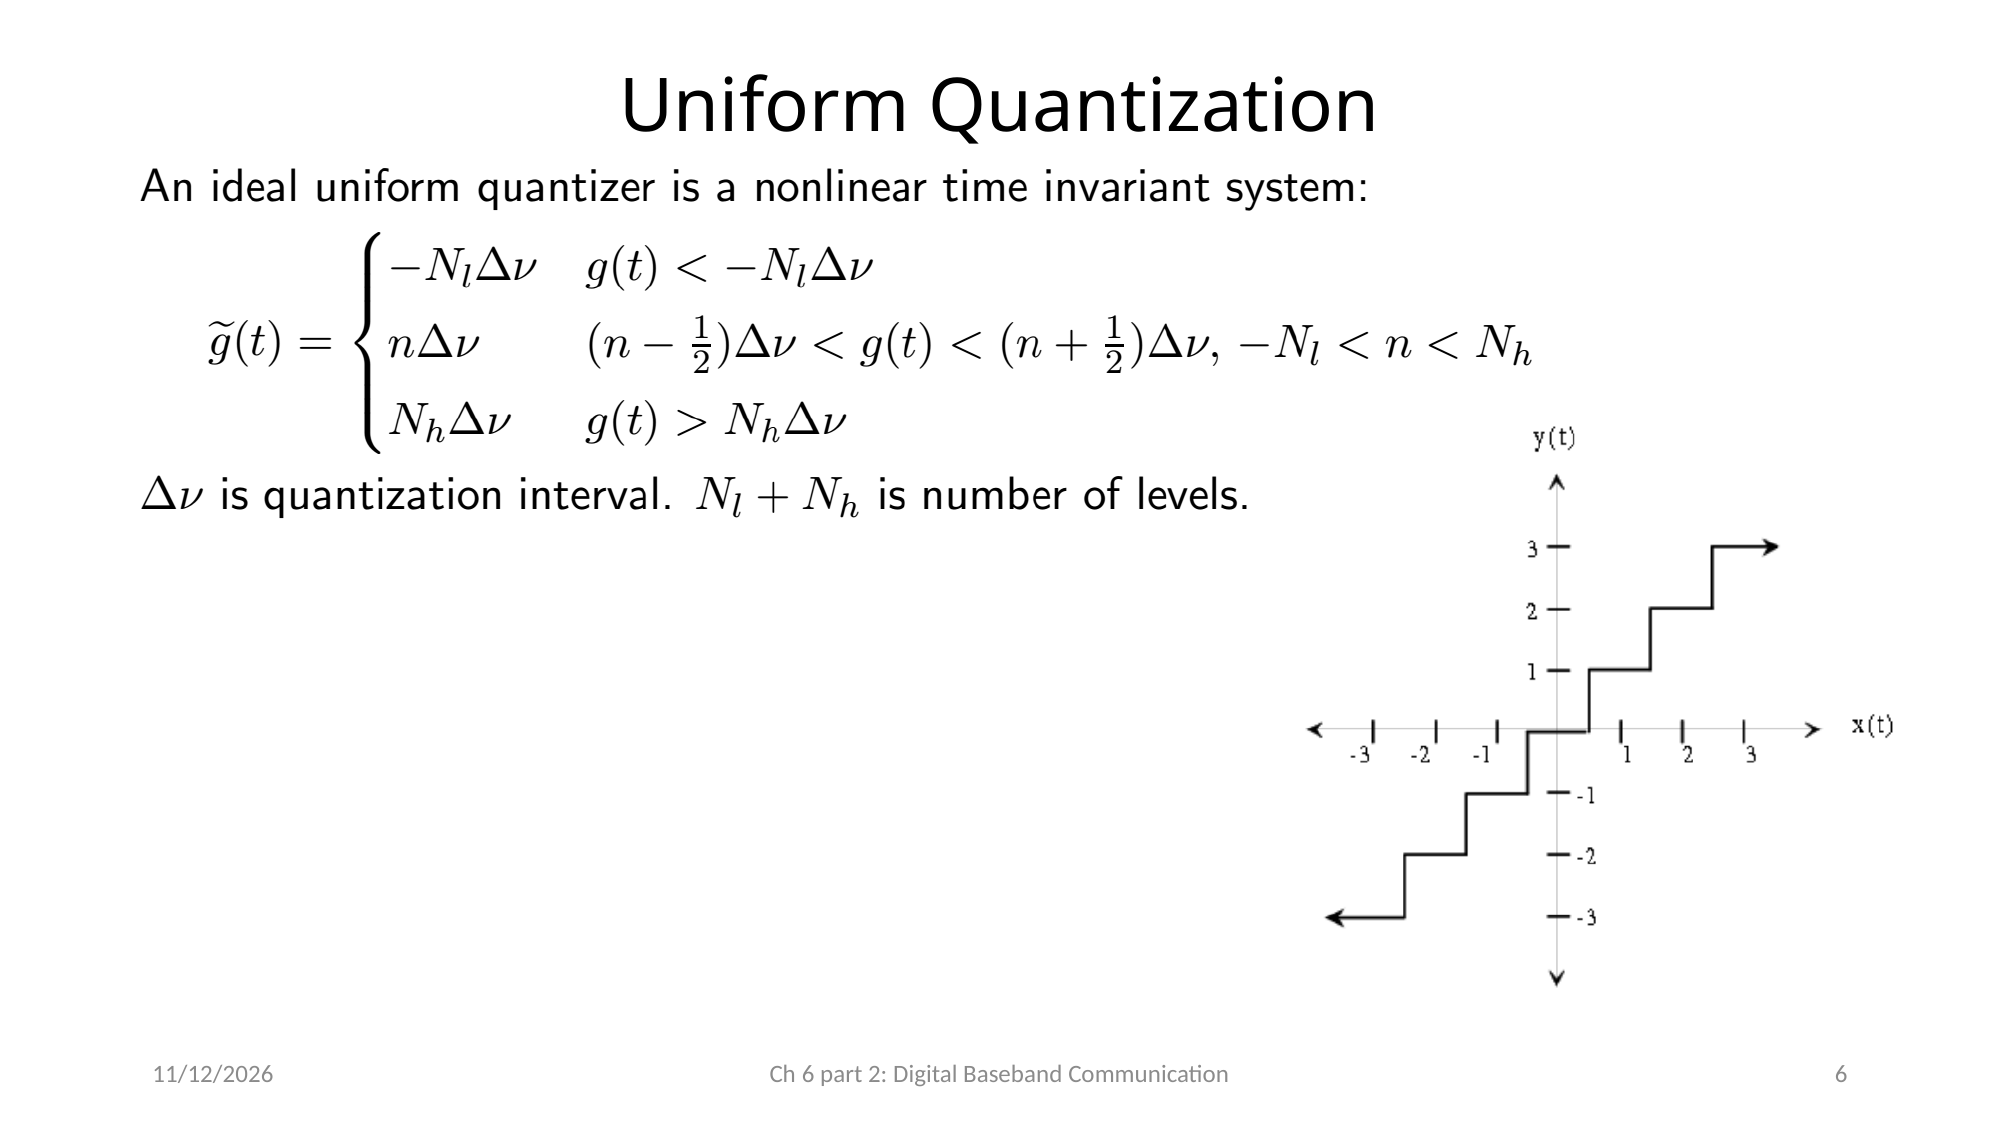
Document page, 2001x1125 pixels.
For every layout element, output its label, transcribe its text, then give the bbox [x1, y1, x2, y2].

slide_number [137, 1042, 588, 1103]
title Uniform Quantization [137, 59, 1863, 156]
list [121, 155, 1558, 550]
picture [1302, 424, 1897, 999]
footer Ch 6 part 2: Digital Baseband Communication [662, 1042, 1338, 1103]
slide_number 6 [1412, 1042, 1863, 1103]
